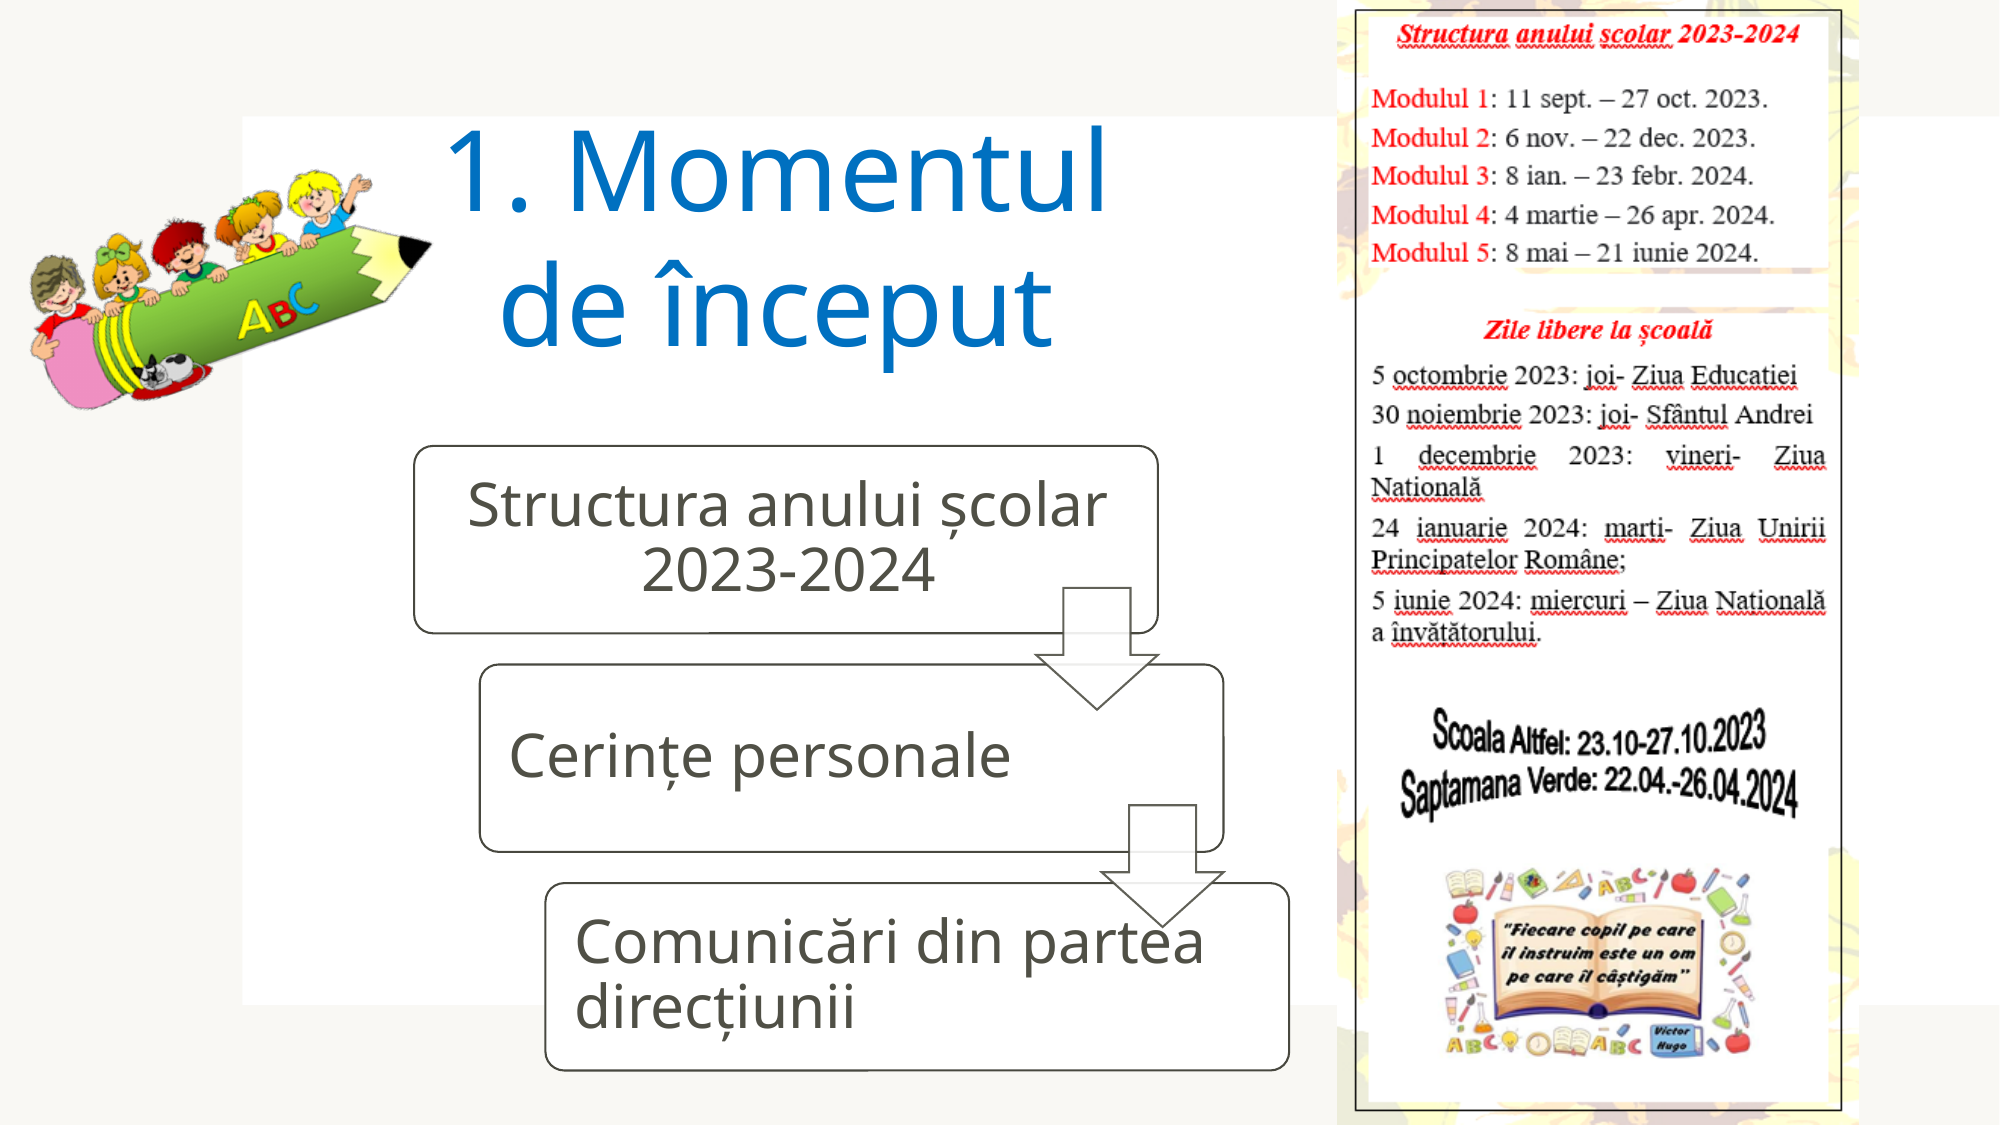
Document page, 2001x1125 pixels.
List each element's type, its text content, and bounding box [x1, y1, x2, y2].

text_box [414, 445, 1290, 1071]
picture [1337, 0, 1859, 1125]
picture [2, 132, 435, 434]
text_box 1. Momentul de început [394, 91, 1158, 377]
